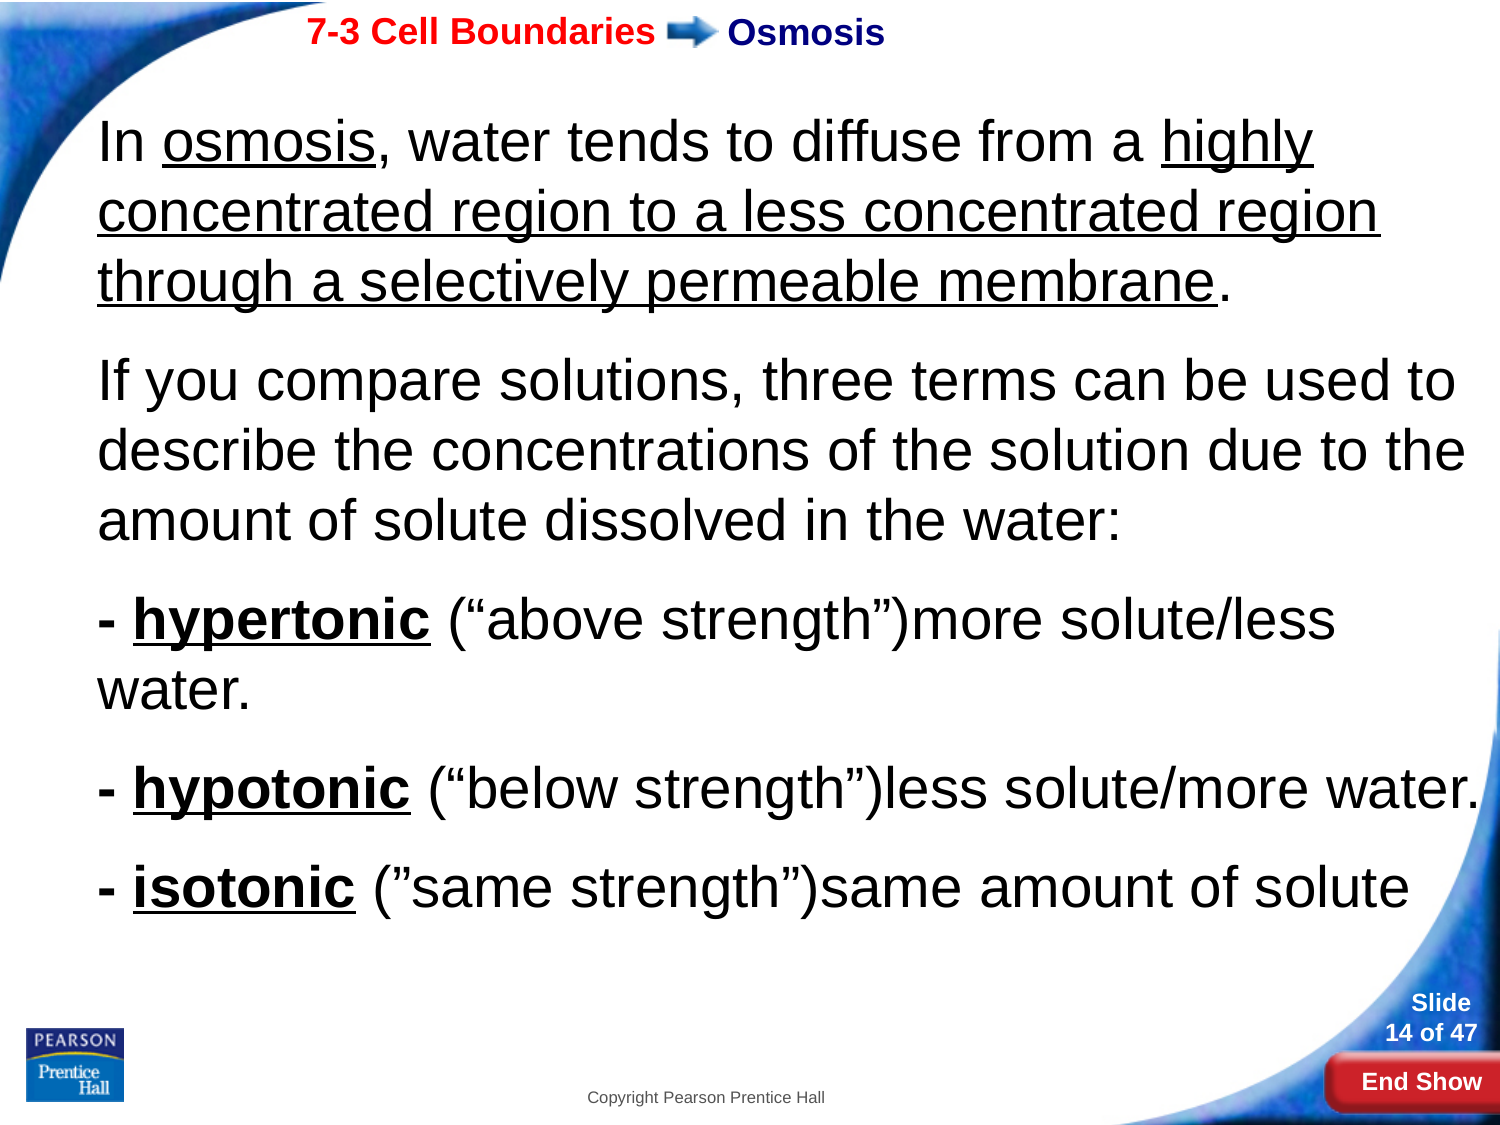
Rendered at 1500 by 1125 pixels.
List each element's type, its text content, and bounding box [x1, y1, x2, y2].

picture [0, 2, 1500, 1125]
list In osmosis, water tends to diffuse from a highly concentrated region to a less concentrated region through a selectively permeable membrane. If you compare solutions, three terms can be used to describe the concentrations of the solution due to the amount of solute dissolved in the water: - hypertonic (“above strength”)more solute/less water. - hypotonic (“below strength”)less solute/more water. - isotonic (”same strength”)same amount of solute [82, 95, 1500, 975]
footer Copyright Pearson Prentice Hall [468, 1078, 945, 1105]
title Osmosis [712, 0, 1381, 75]
